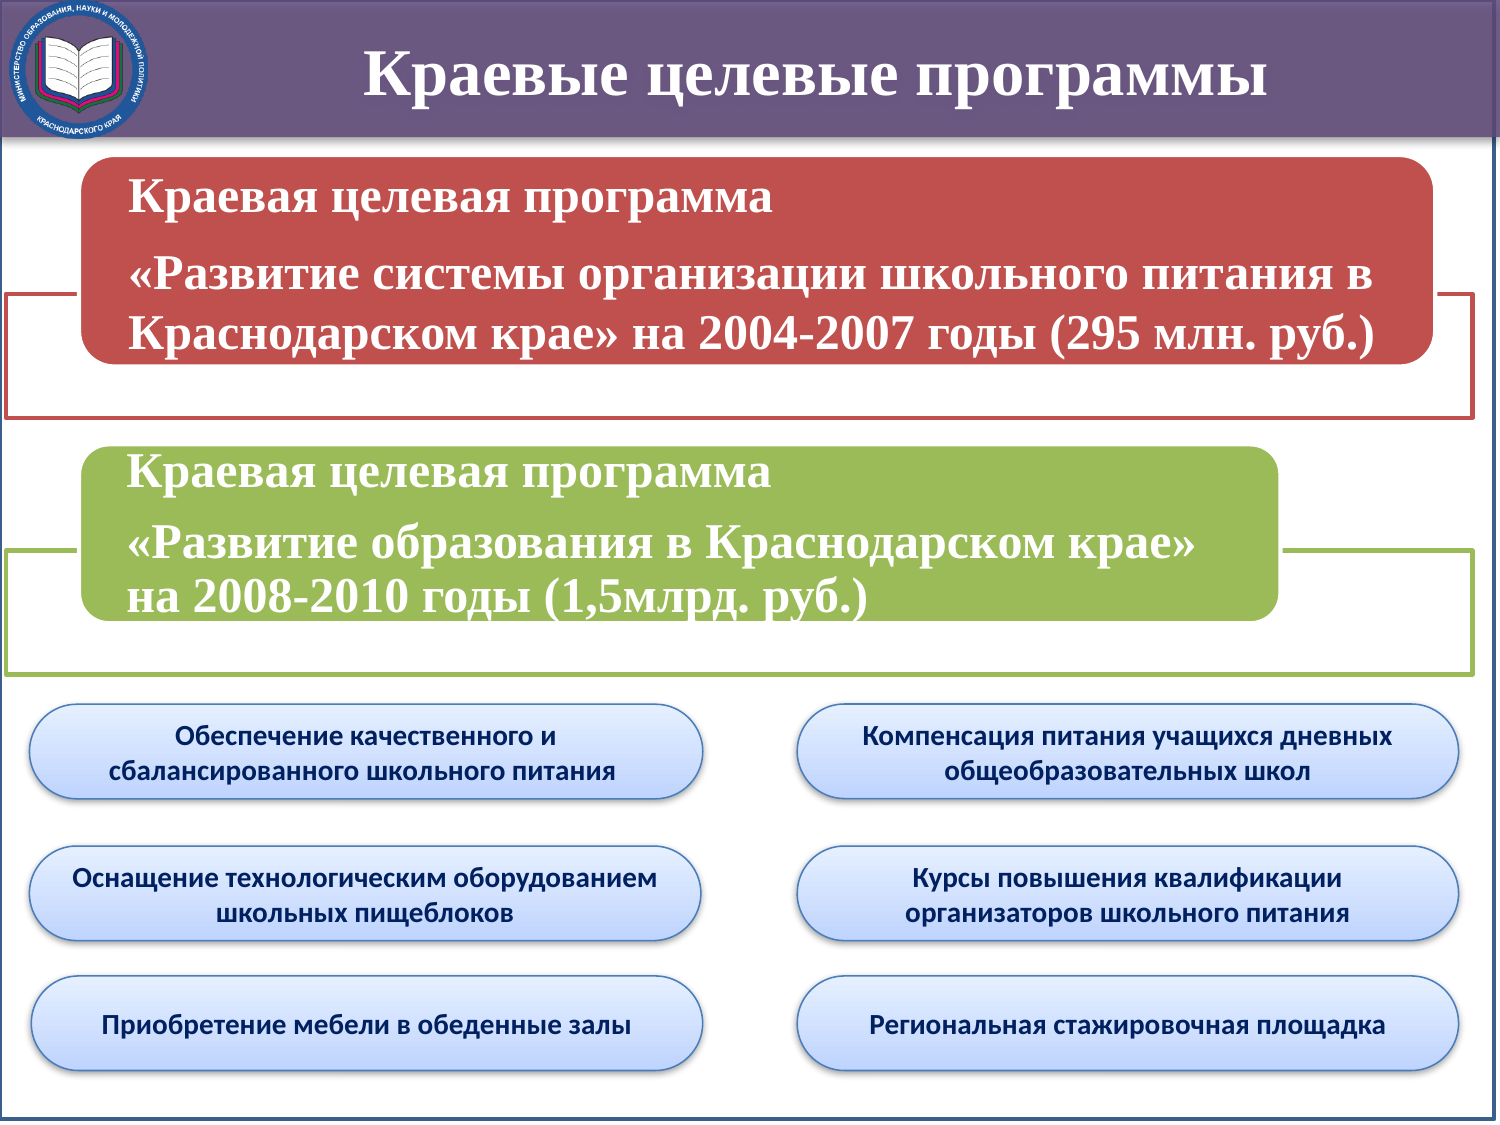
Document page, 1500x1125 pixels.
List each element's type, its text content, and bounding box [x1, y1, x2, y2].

picture [9, 0, 149, 139]
text_box Оснащение технологическим оборудованием школьных пищеблоков [28, 845, 702, 942]
text_box Обеспечение качественного и сбалансированного школьного питания [28, 703, 704, 800]
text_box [5, 148, 1473, 681]
text_box Компенсация питания учащихся дневных общеобразовательных школ [796, 703, 1460, 800]
text_box Региональная стажировочная площадка [796, 975, 1460, 1072]
text_box Приобретение мебели в обеденные залы [30, 975, 704, 1072]
text_box Курсы повышения квалификации организаторов школьного питания [796, 845, 1460, 942]
title Краевые целевые программы [0, 0, 7, 138]
title Краевые целевые программы [151, 0, 1500, 138]
